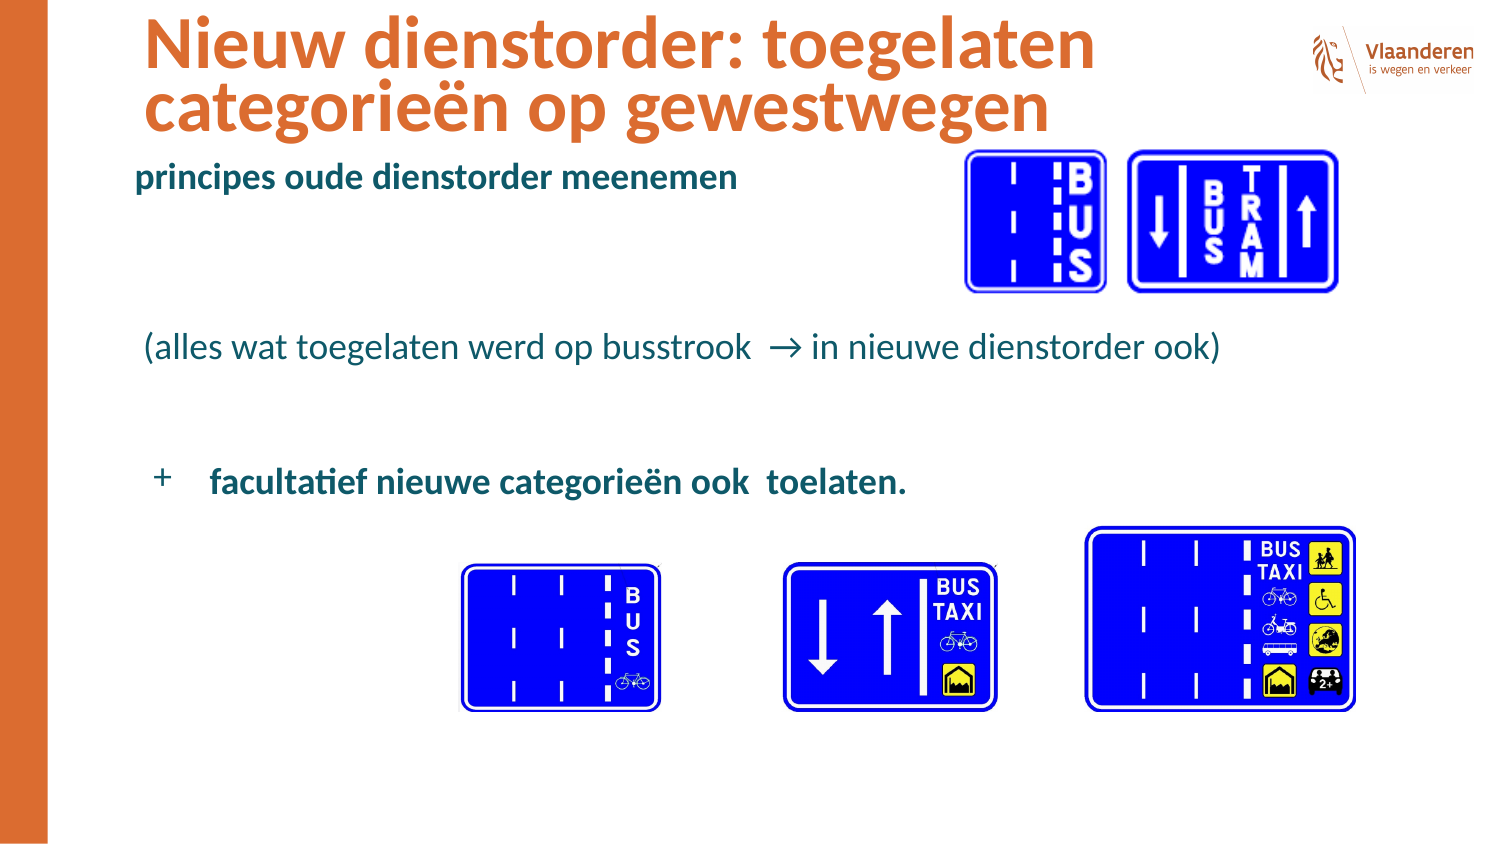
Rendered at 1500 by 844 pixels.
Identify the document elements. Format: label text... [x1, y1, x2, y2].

title Nieuw dienstorder: toegelaten categorieën op gewestwegen [130, 27, 1283, 160]
picture [1313, 26, 1474, 94]
picture [458, 562, 662, 712]
picture [781, 562, 998, 712]
subtitle principes oude dienstorder meenemen [119, 132, 958, 218]
picture [963, 145, 1343, 295]
list (alles wat toegelaten werd op busstrook → in nieuwe dienstorder ook) facultatief nieuwe categorieën ook toelaten. [119, 217, 1385, 756]
picture [1084, 524, 1356, 712]
